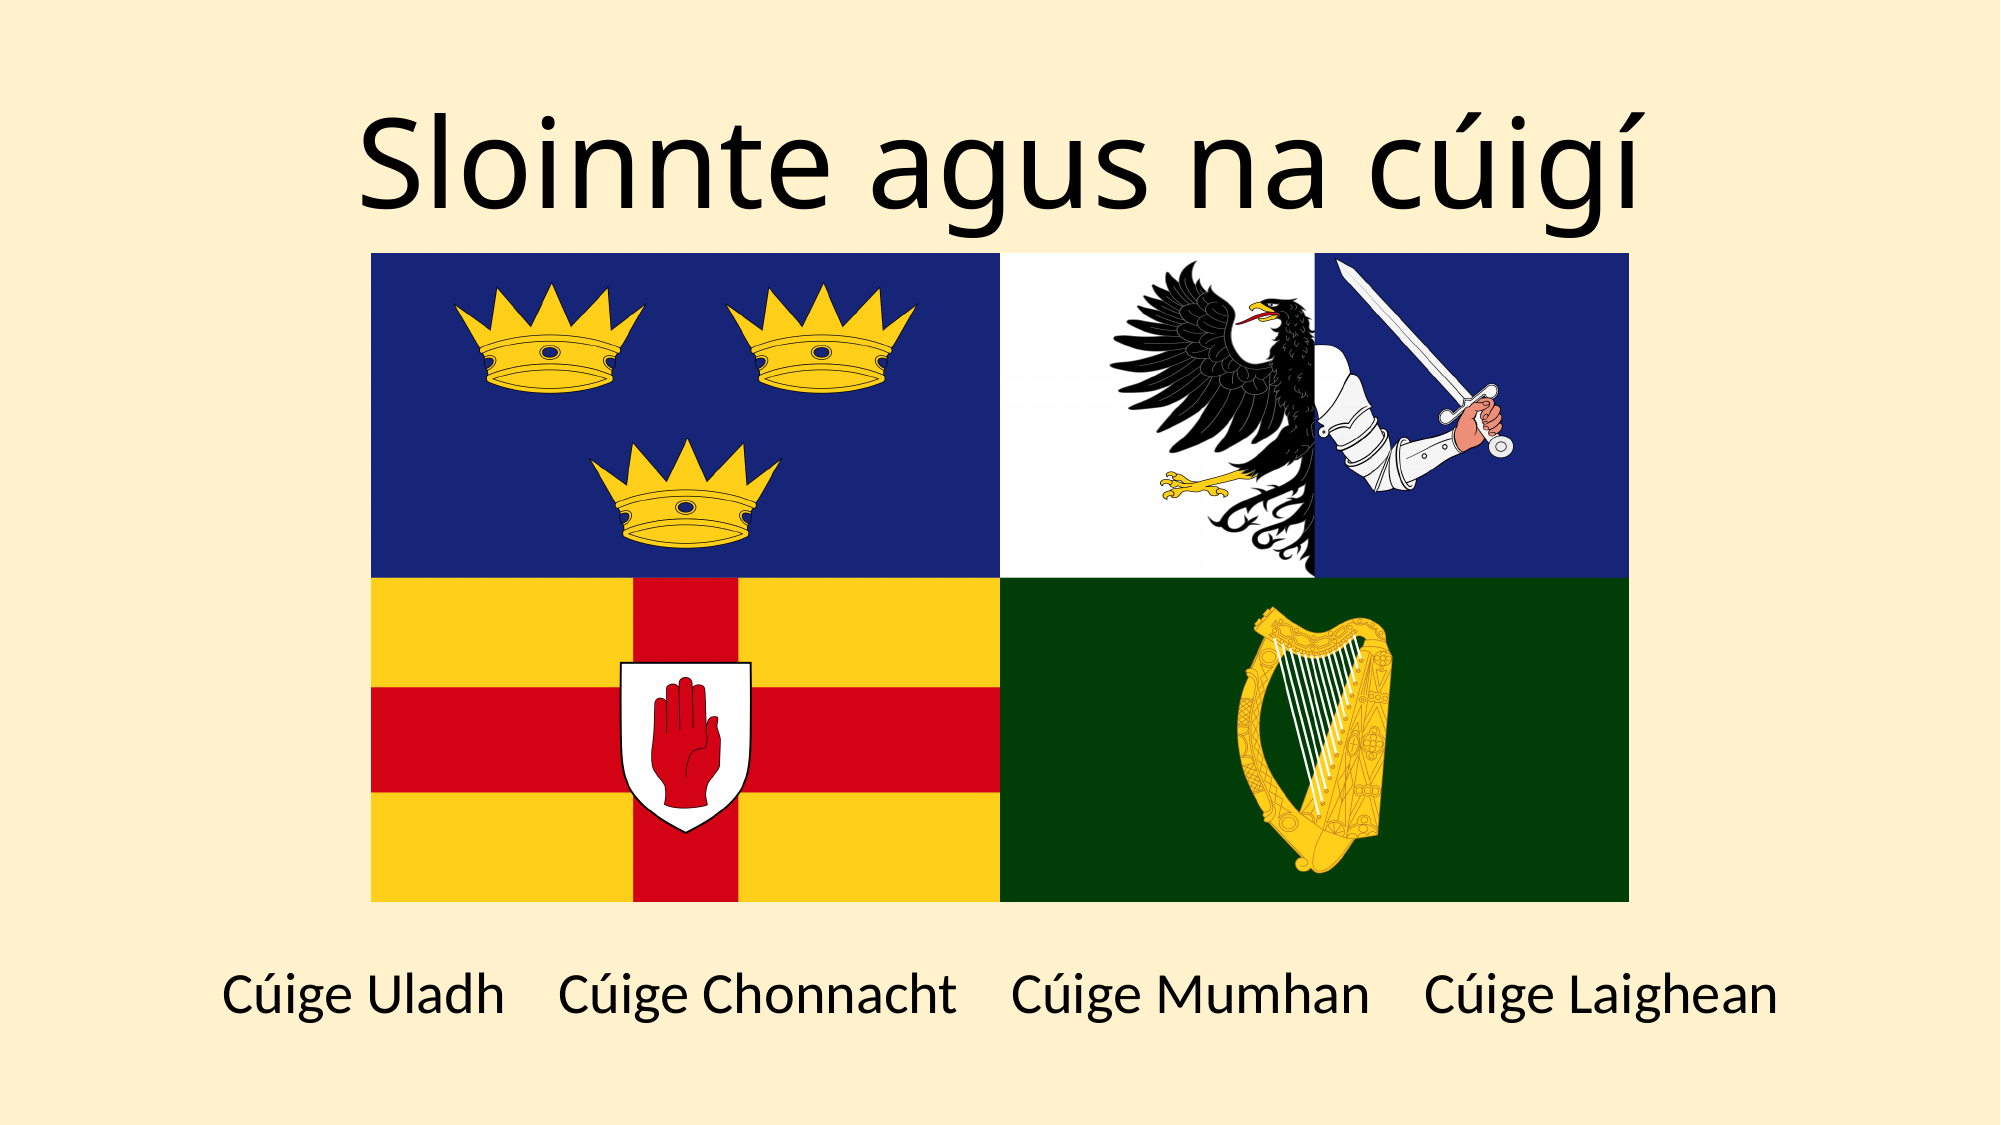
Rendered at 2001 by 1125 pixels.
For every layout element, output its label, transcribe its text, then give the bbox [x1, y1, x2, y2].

text_box Cúige Uladh Cúige Chonnacht Cúige Mumhan Cúige Laighean [207, 956, 1933, 1051]
picture [370, 253, 1629, 902]
title Sloinnte agus na cúigí [137, 59, 1863, 278]
